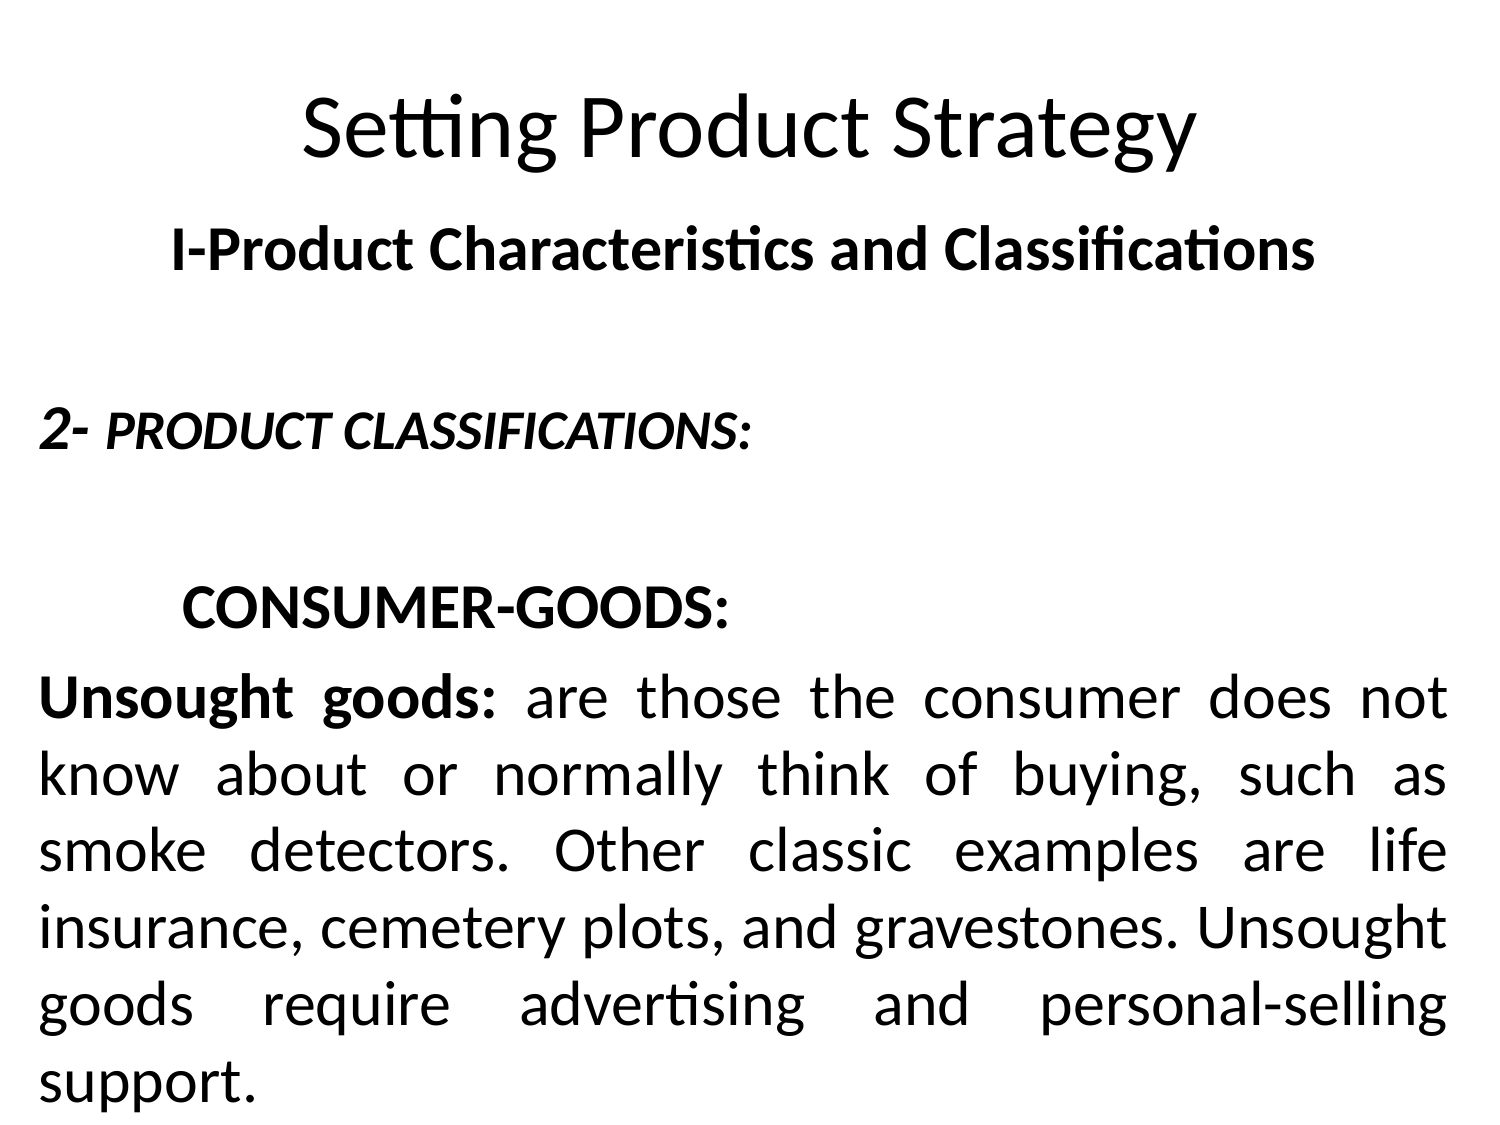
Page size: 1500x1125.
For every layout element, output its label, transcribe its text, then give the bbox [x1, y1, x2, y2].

subtitle I-Product Characteristics and Classifications 2- PRODUCT CLASSIFICATIONS: CONSUMER-GOODS: Unsought goods: are those the consumer does not know about or normally think of buying, such as smoke detectors. Other classic examples are life insurance, cemetery plots, and gravestones. Unsought goods require advertising and personal-selling support. [23, 199, 1465, 1125]
title Setting Product Strategy [112, 0, 1388, 199]
